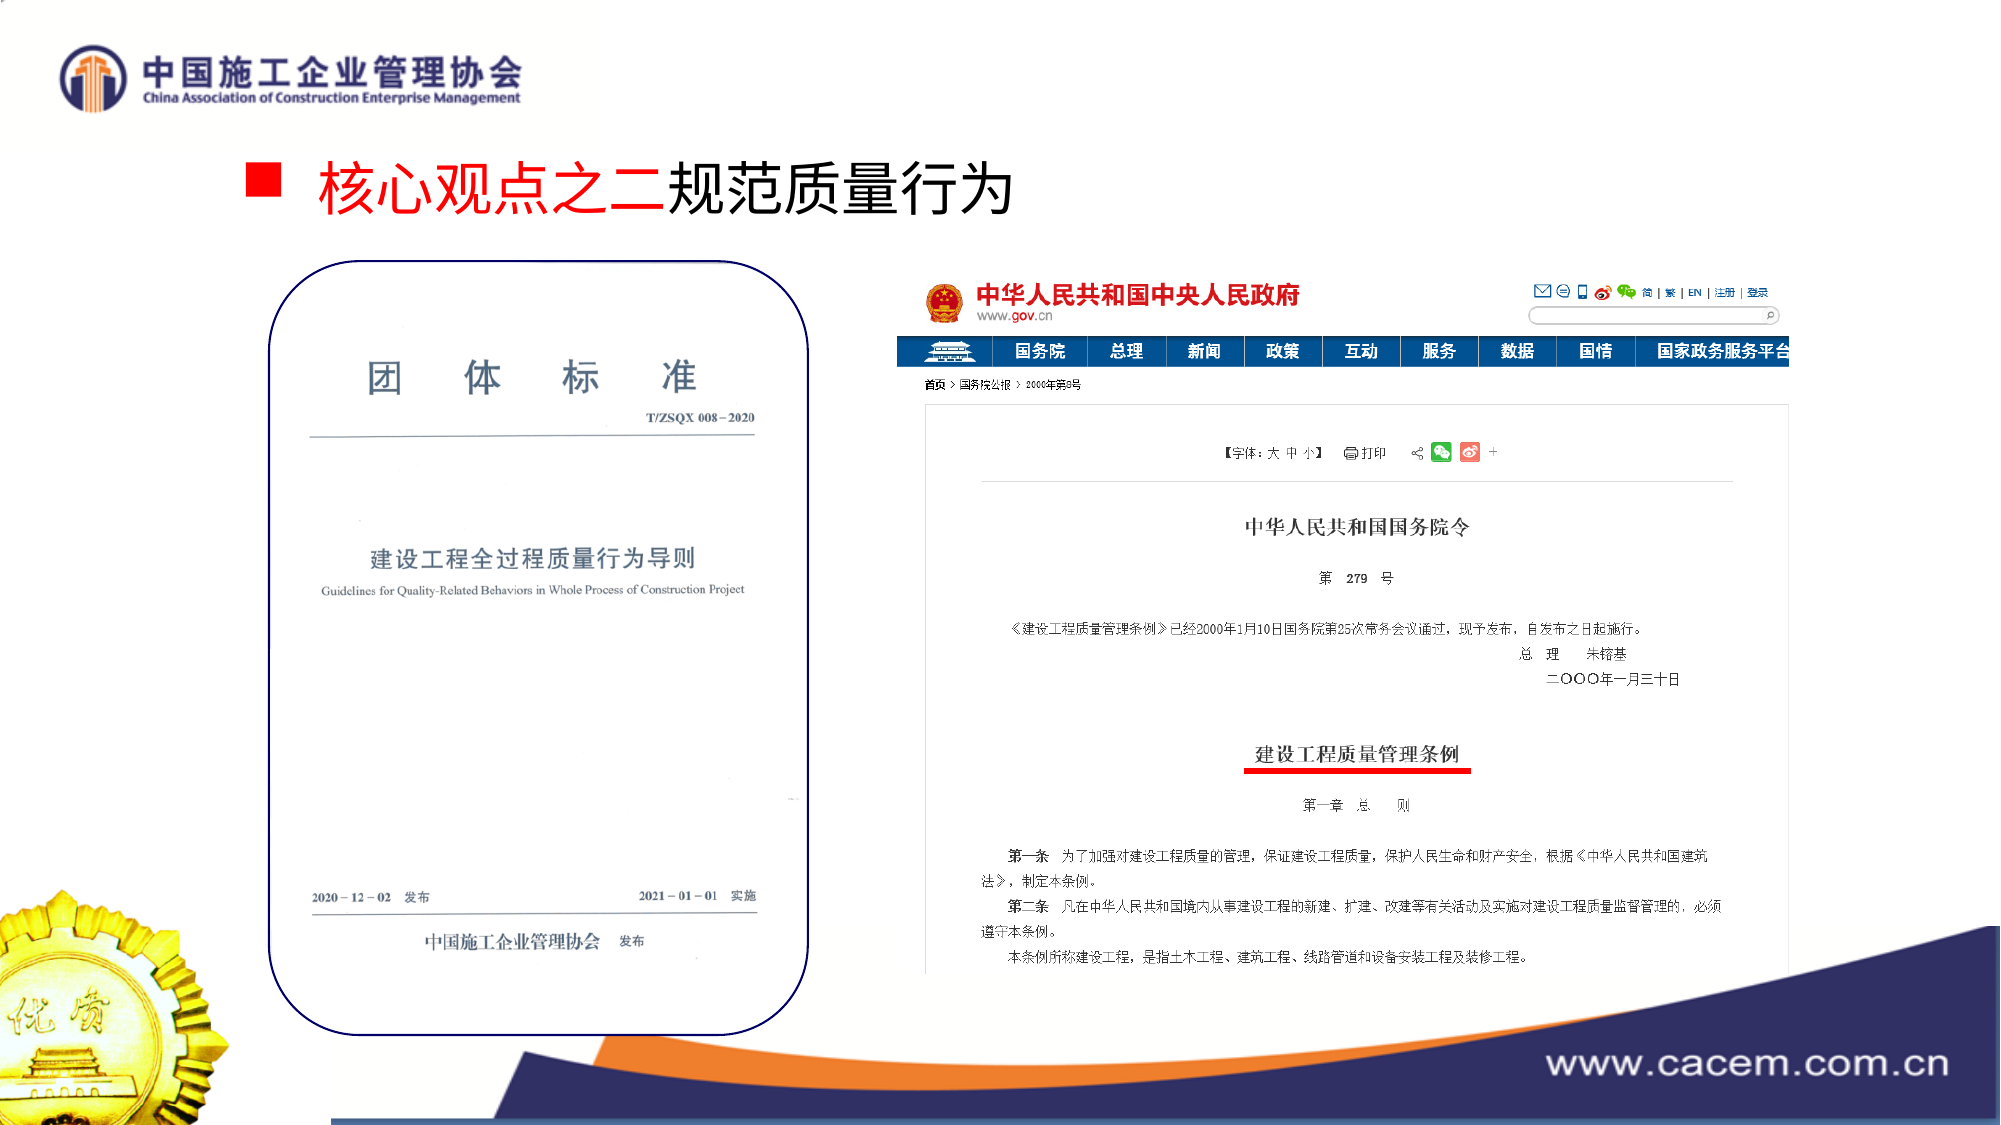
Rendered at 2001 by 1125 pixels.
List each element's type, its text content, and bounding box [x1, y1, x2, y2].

picture [0, 261, 2000, 1125]
picture [1, 0, 599, 152]
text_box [897, 247, 1789, 974]
text_box 核心观点之二规范质量行为 [262, 123, 1233, 230]
